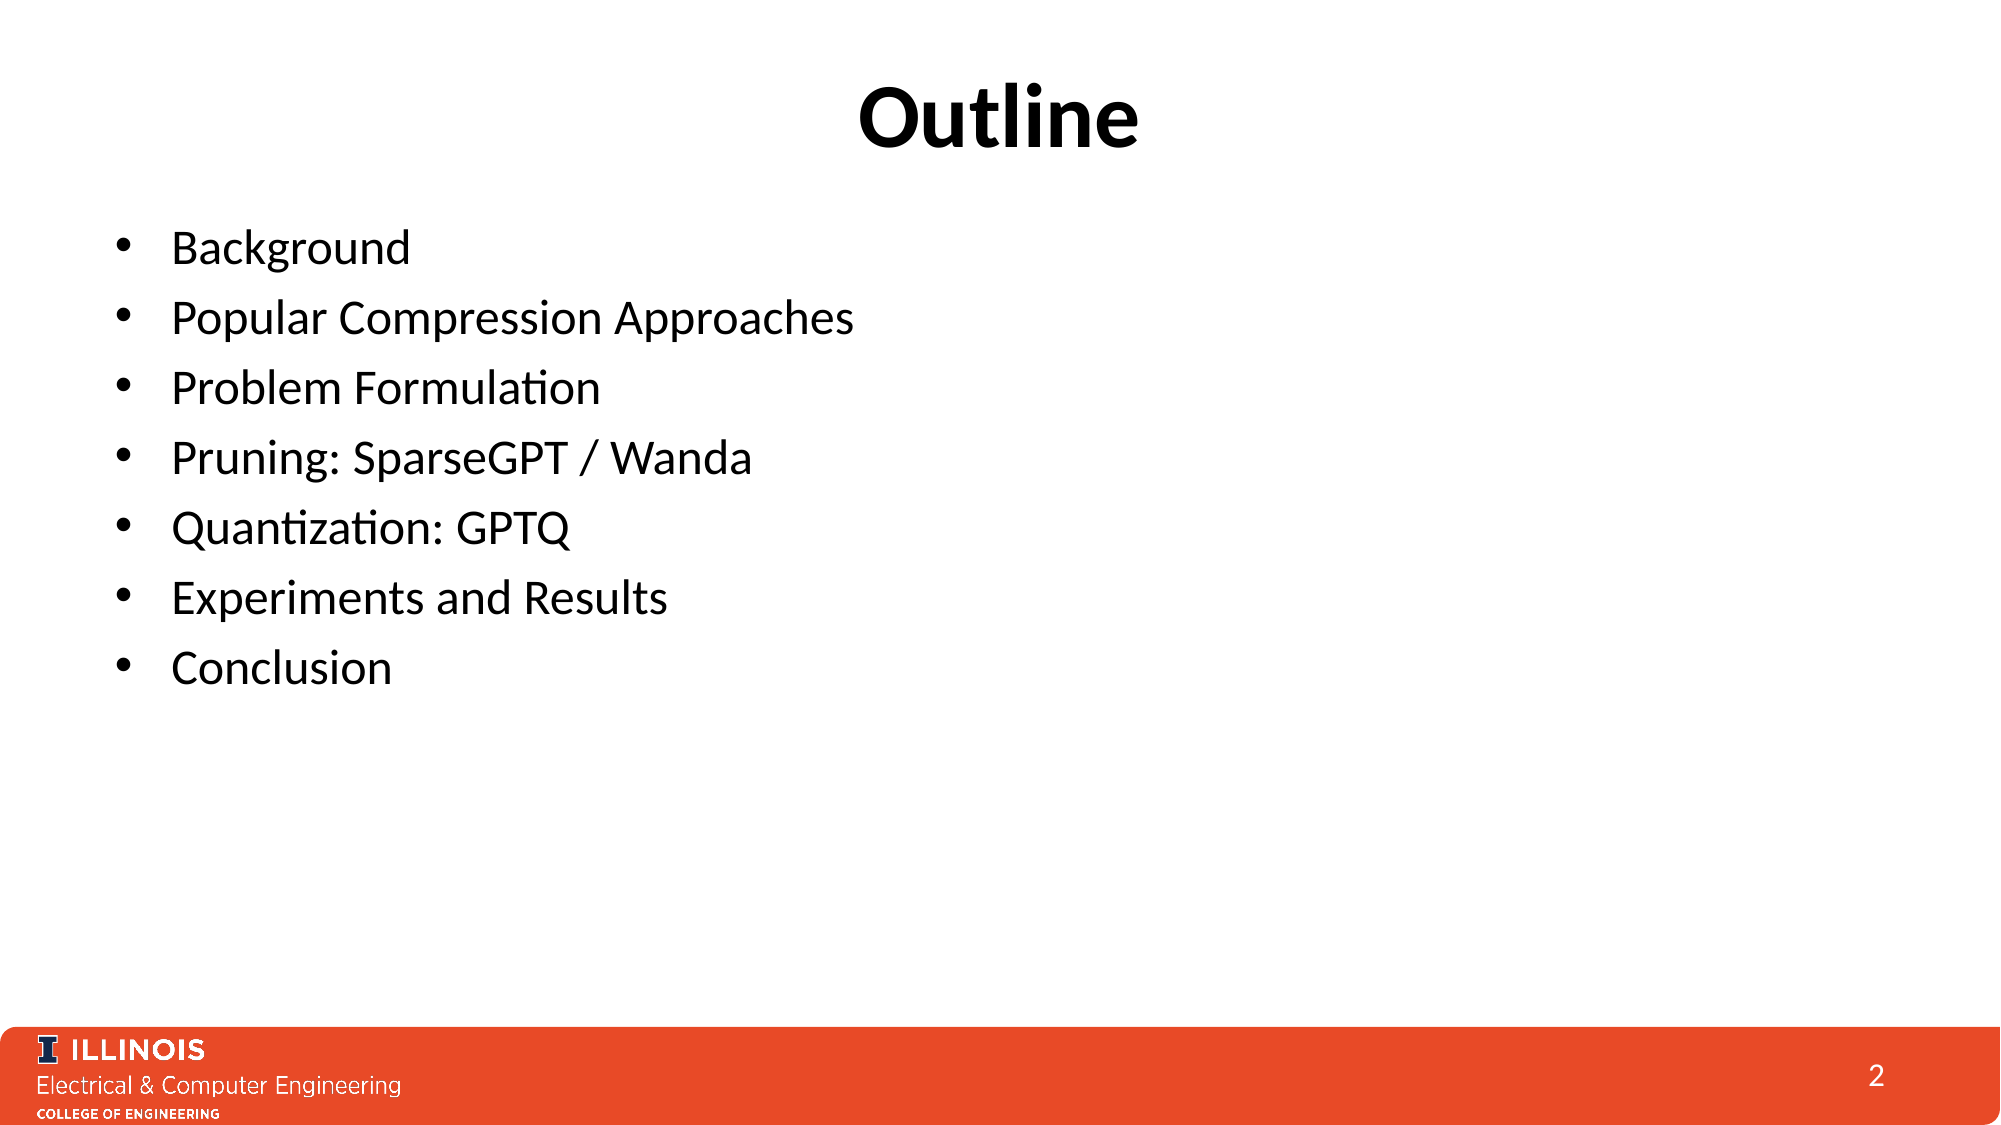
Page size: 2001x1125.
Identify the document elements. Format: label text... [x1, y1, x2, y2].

slide_number 2 [1433, 1042, 1900, 1103]
picture [37, 1035, 400, 1119]
title Outline [99, 46, 1900, 176]
list Background Popular Compression Approaches Problem Formulation Pruning: SparseGPT / Wanda Quantization: GPTQ Experiments and Results Conclusion [99, 206, 1900, 950]
